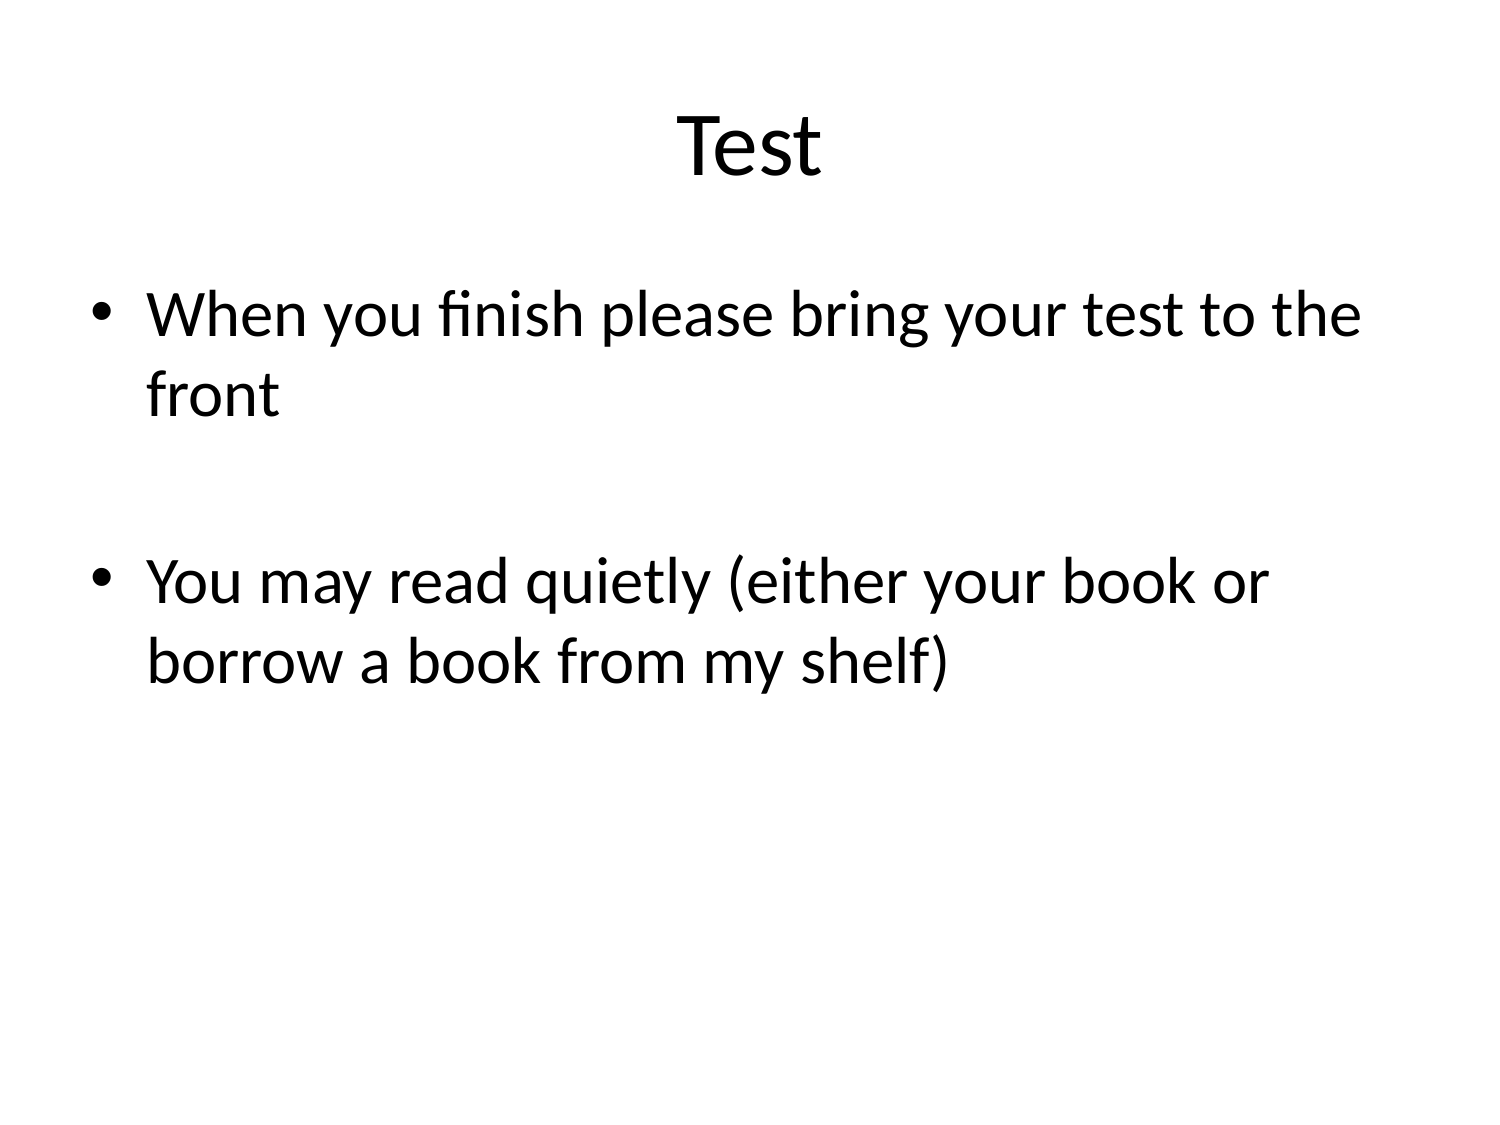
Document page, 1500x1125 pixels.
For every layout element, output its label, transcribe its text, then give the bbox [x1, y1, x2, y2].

title Test [75, 45, 1425, 233]
list When you finish please bring your test to the front You may read quietly (either your book or borrow a book from my shelf) [75, 262, 1425, 1005]
